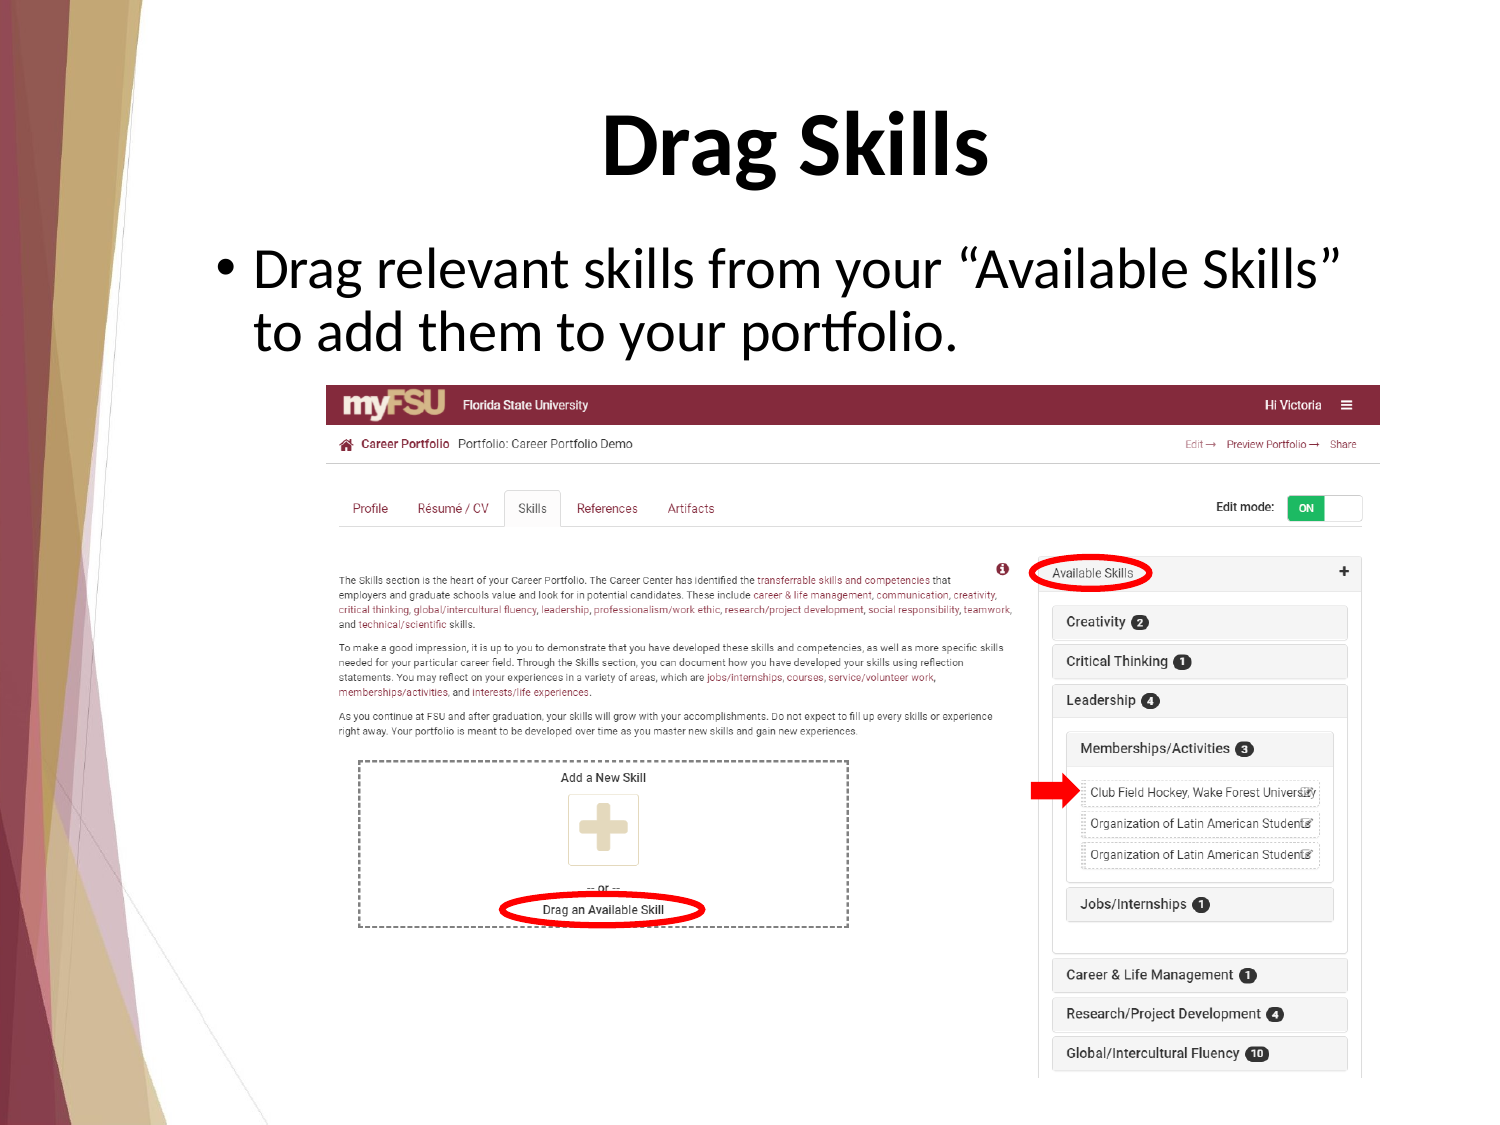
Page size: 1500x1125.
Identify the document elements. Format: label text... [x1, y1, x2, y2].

list Drag relevant skills from your “Available Skills” to add them to your portfolio. [200, 231, 1391, 1038]
picture [0, 0, 283, 1125]
title Drag Skills [200, 88, 1391, 217]
picture [326, 385, 1380, 1078]
